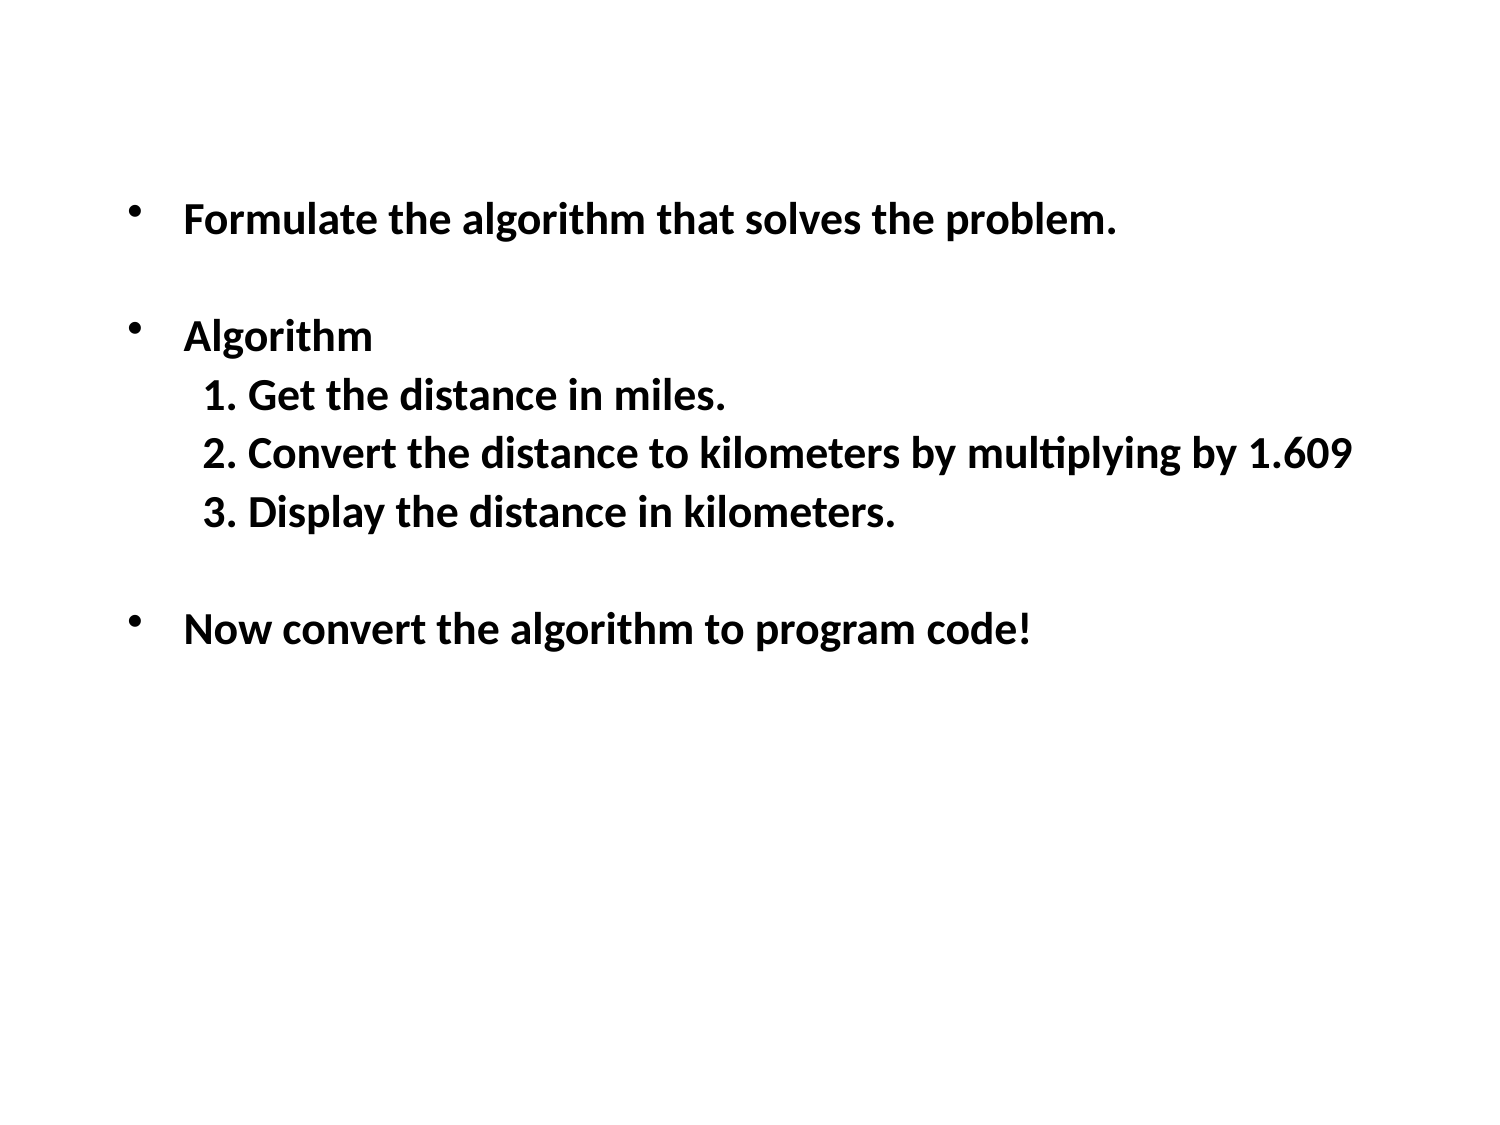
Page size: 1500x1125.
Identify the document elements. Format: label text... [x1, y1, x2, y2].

text_box Formulate the algorithm that solves the problem. Algorithm 1. Get the distance in miles. 2. Convert the distance to kilometers by multiplying by 1.609 3. Display the distance in kilometers. Now convert the algorithm to program code! [112, 187, 1388, 988]
